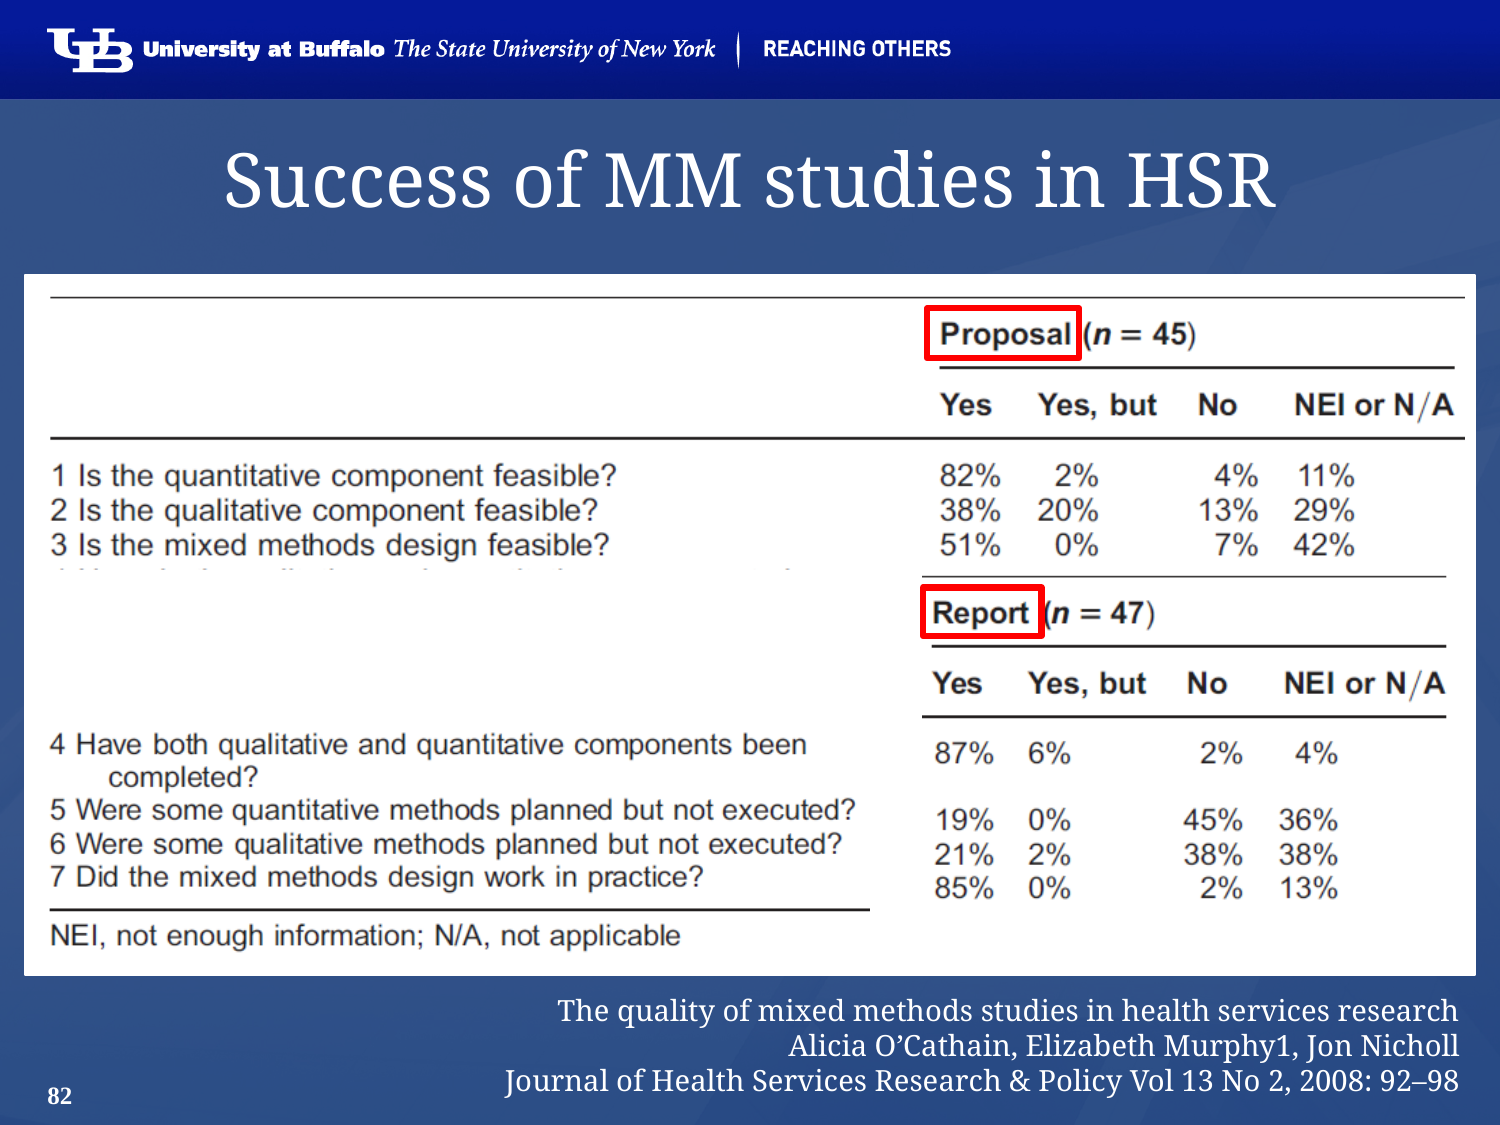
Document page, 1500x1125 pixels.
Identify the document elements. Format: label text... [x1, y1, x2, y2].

title Success of MM studies in HSR [37, 125, 1463, 250]
slide_number 82 [0, 1065, 88, 1125]
picture [922, 569, 1466, 909]
picture [0, 0, 1500, 99]
text_box The quality of mixed methods studies in health services research Alicia O’Cathain, Elizabeth Murphy1, Jon Nicholl Journal of Health Services Research & Policy Vol 13 No 2, 2008: 92–98 [49, 985, 1475, 1105]
picture [38, 727, 870, 966]
text_box [24, 275, 1475, 975]
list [38, 287, 1465, 570]
